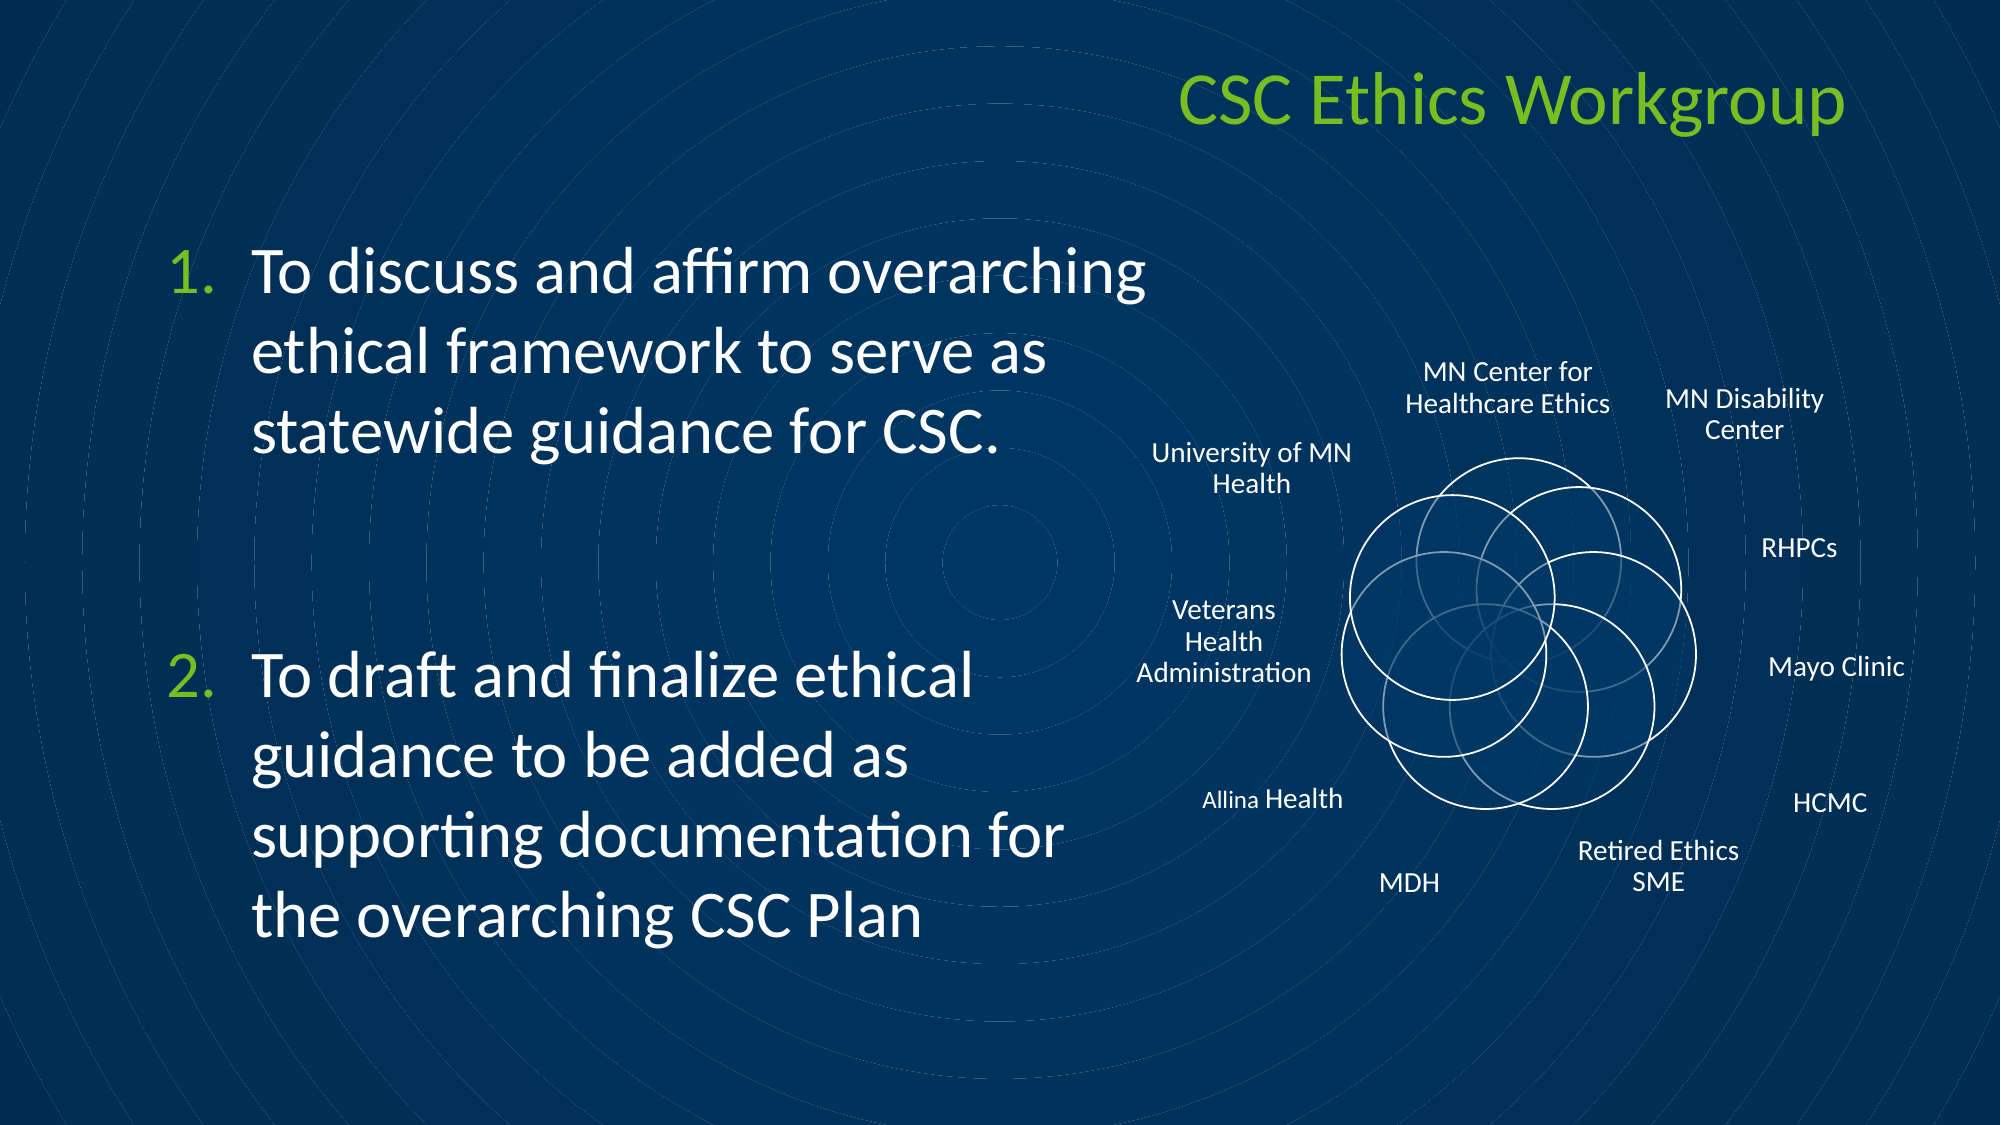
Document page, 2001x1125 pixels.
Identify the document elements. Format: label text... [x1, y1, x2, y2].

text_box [1423, 352, 1846, 538]
title CSC Ethics Workgroup [137, 24, 1863, 175]
list To discuss and affirm overarching ethical framework to serve as statewide guidance for CSC. To draft and finalize ethical guidance to be added as supporting documentation for the overarching CSC Plan [151, 219, 1175, 1005]
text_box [1299, 822, 1460, 927]
picture [1094, 219, 1948, 988]
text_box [1538, 801, 1769, 911]
